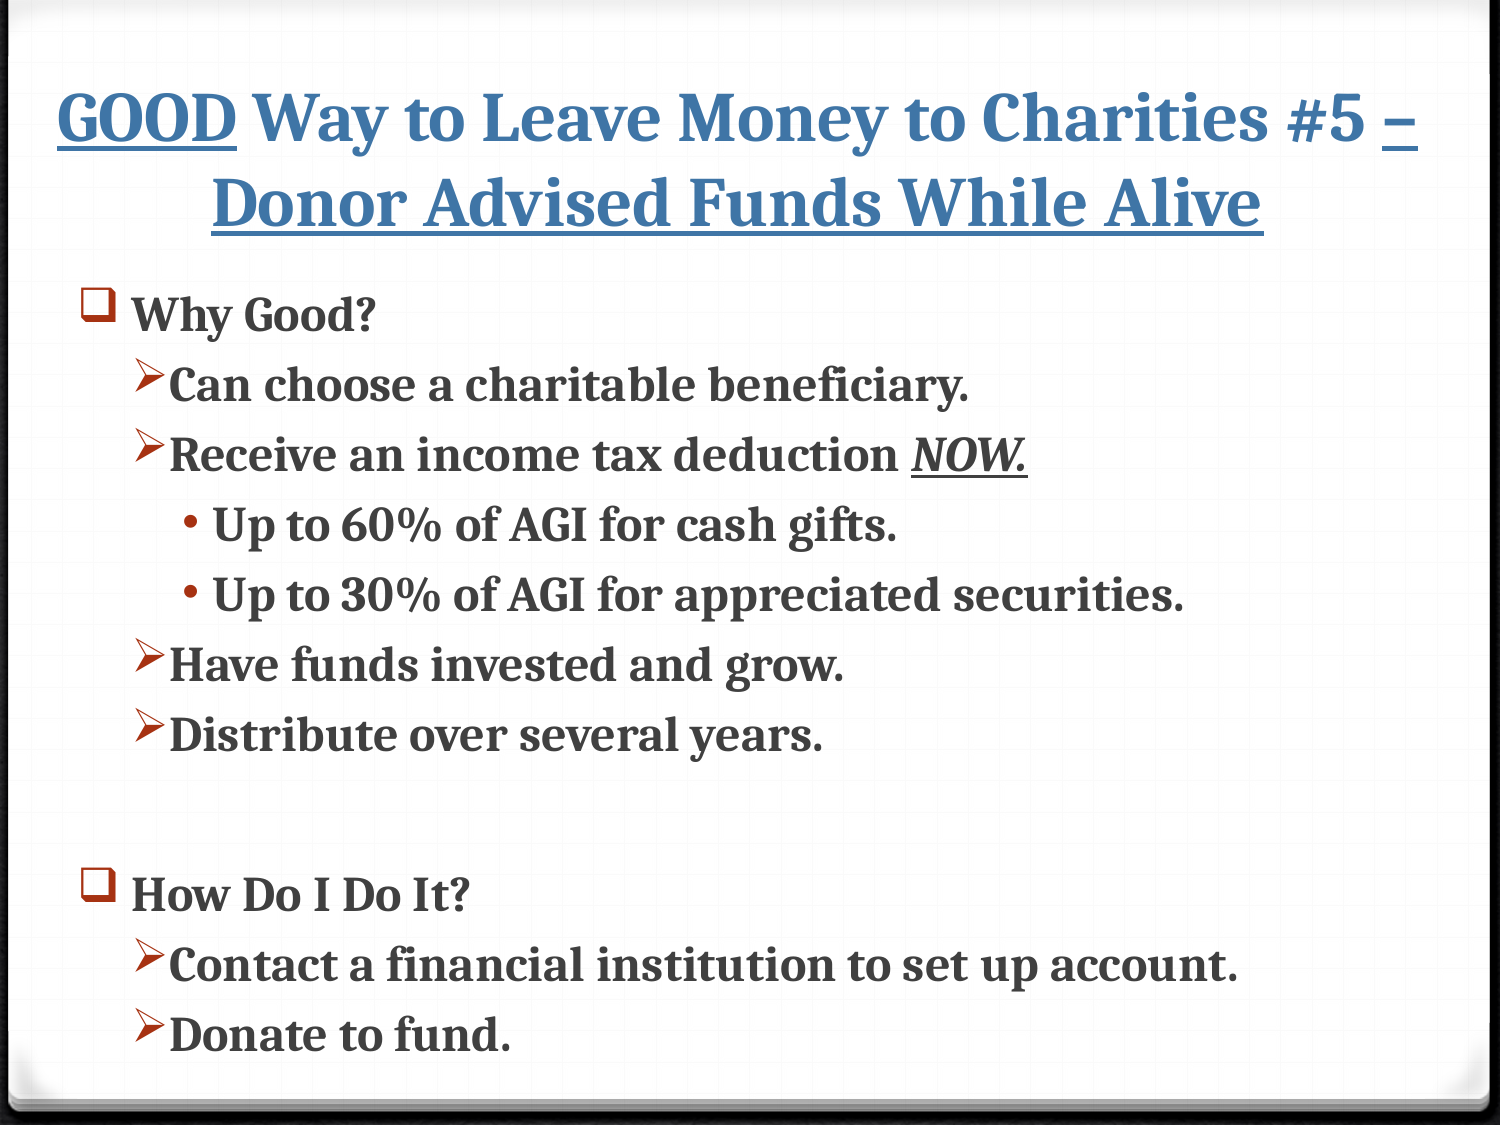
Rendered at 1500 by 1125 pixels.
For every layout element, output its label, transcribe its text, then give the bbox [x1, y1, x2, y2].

title GOOD Way to Leave Money to Charities #5 – Donor Advised Funds While Alive [24, 37, 1450, 275]
picture [0, 0, 1500, 1125]
list Why Good? Can choose a charitable beneficiary. Receive an income tax deduction NOW. Up to 60% of AGI for cash gifts. Up to 30% of AGI for appreciated securities. Have funds invested and grow. Distribute over several years. How Do I Do It? Contact a financial institution to set up account. Donate to fund. [62, 274, 1450, 1075]
